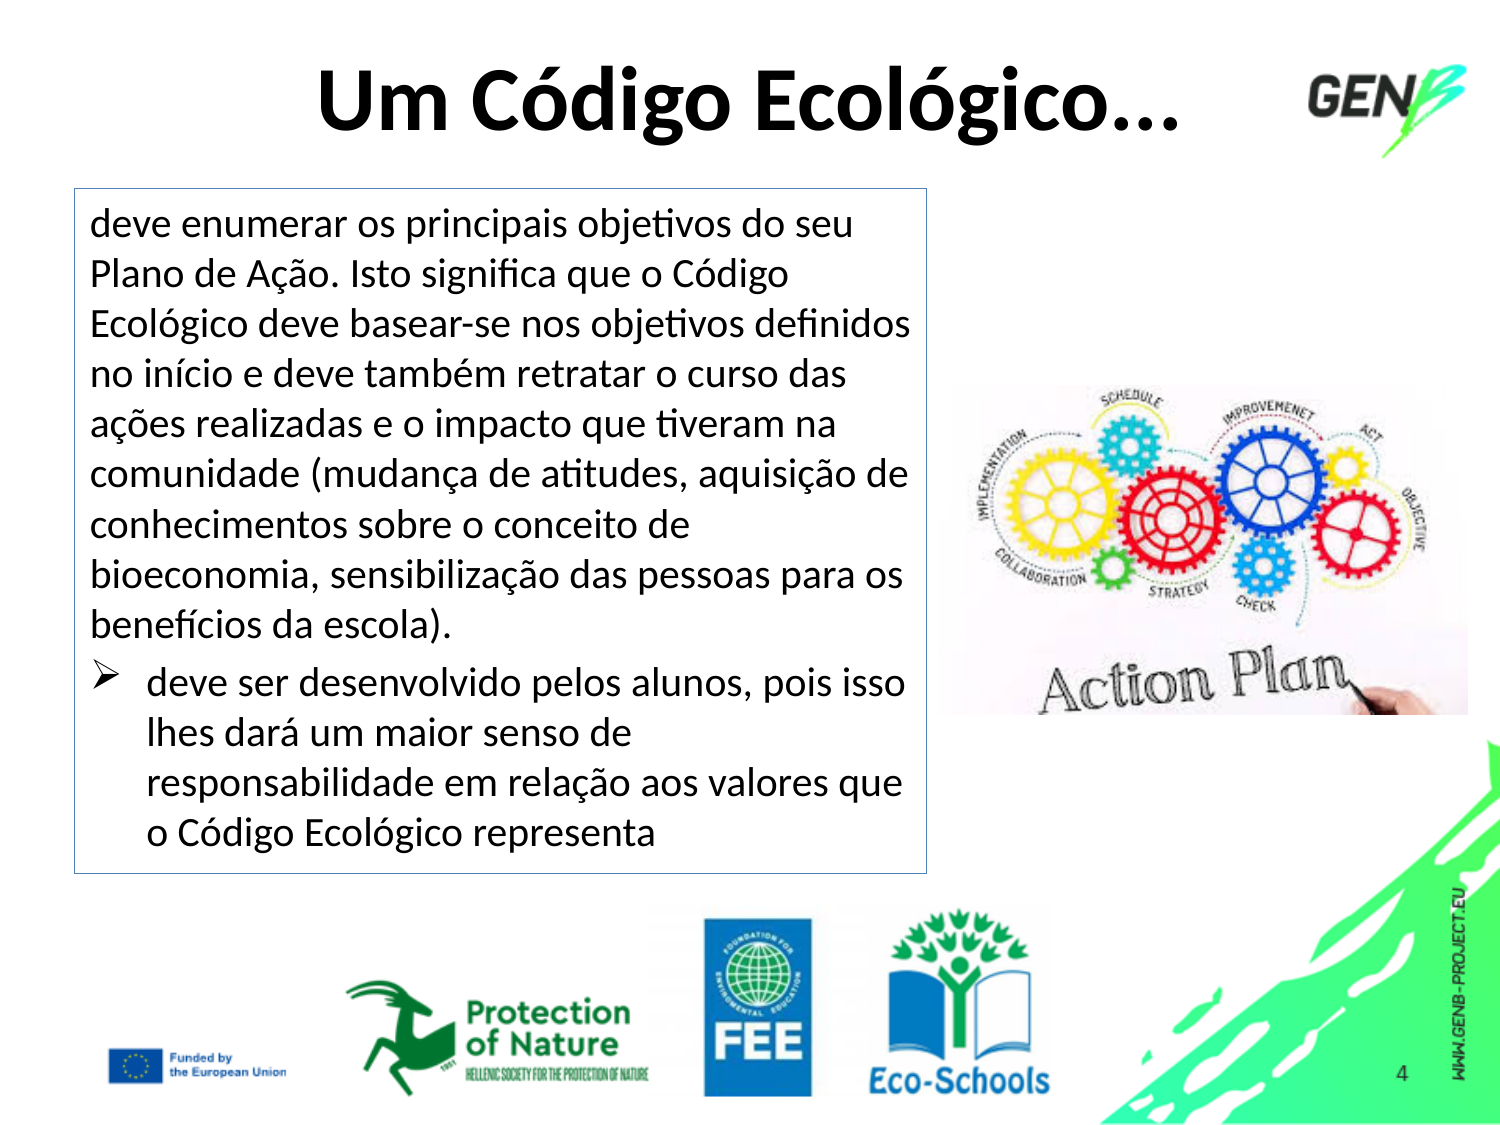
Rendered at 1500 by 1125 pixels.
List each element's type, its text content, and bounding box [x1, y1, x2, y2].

list deve enumerar os principais objetivos do seu Plano de Ação. Isto significa que o Código Ecológico deve basear-se nos objetivos definidos no início e deve também retratar o curso das ações realizadas e o impacto que tiveram na comunidade (mudança de atitudes, aquisição de conhecimentos sobre o conceito de bioeconomia, sensibilização das pessoas para os benefícios da escola). deve ser desenvolvido pelos alunos, pois isso lhes dará um maior senso de responsabilidade em relação aos valores que o Código Ecológico representa [74, 188, 927, 874]
title Um Código Ecológico... [75, 0, 1426, 188]
picture [0, 0, 1500, 1125]
